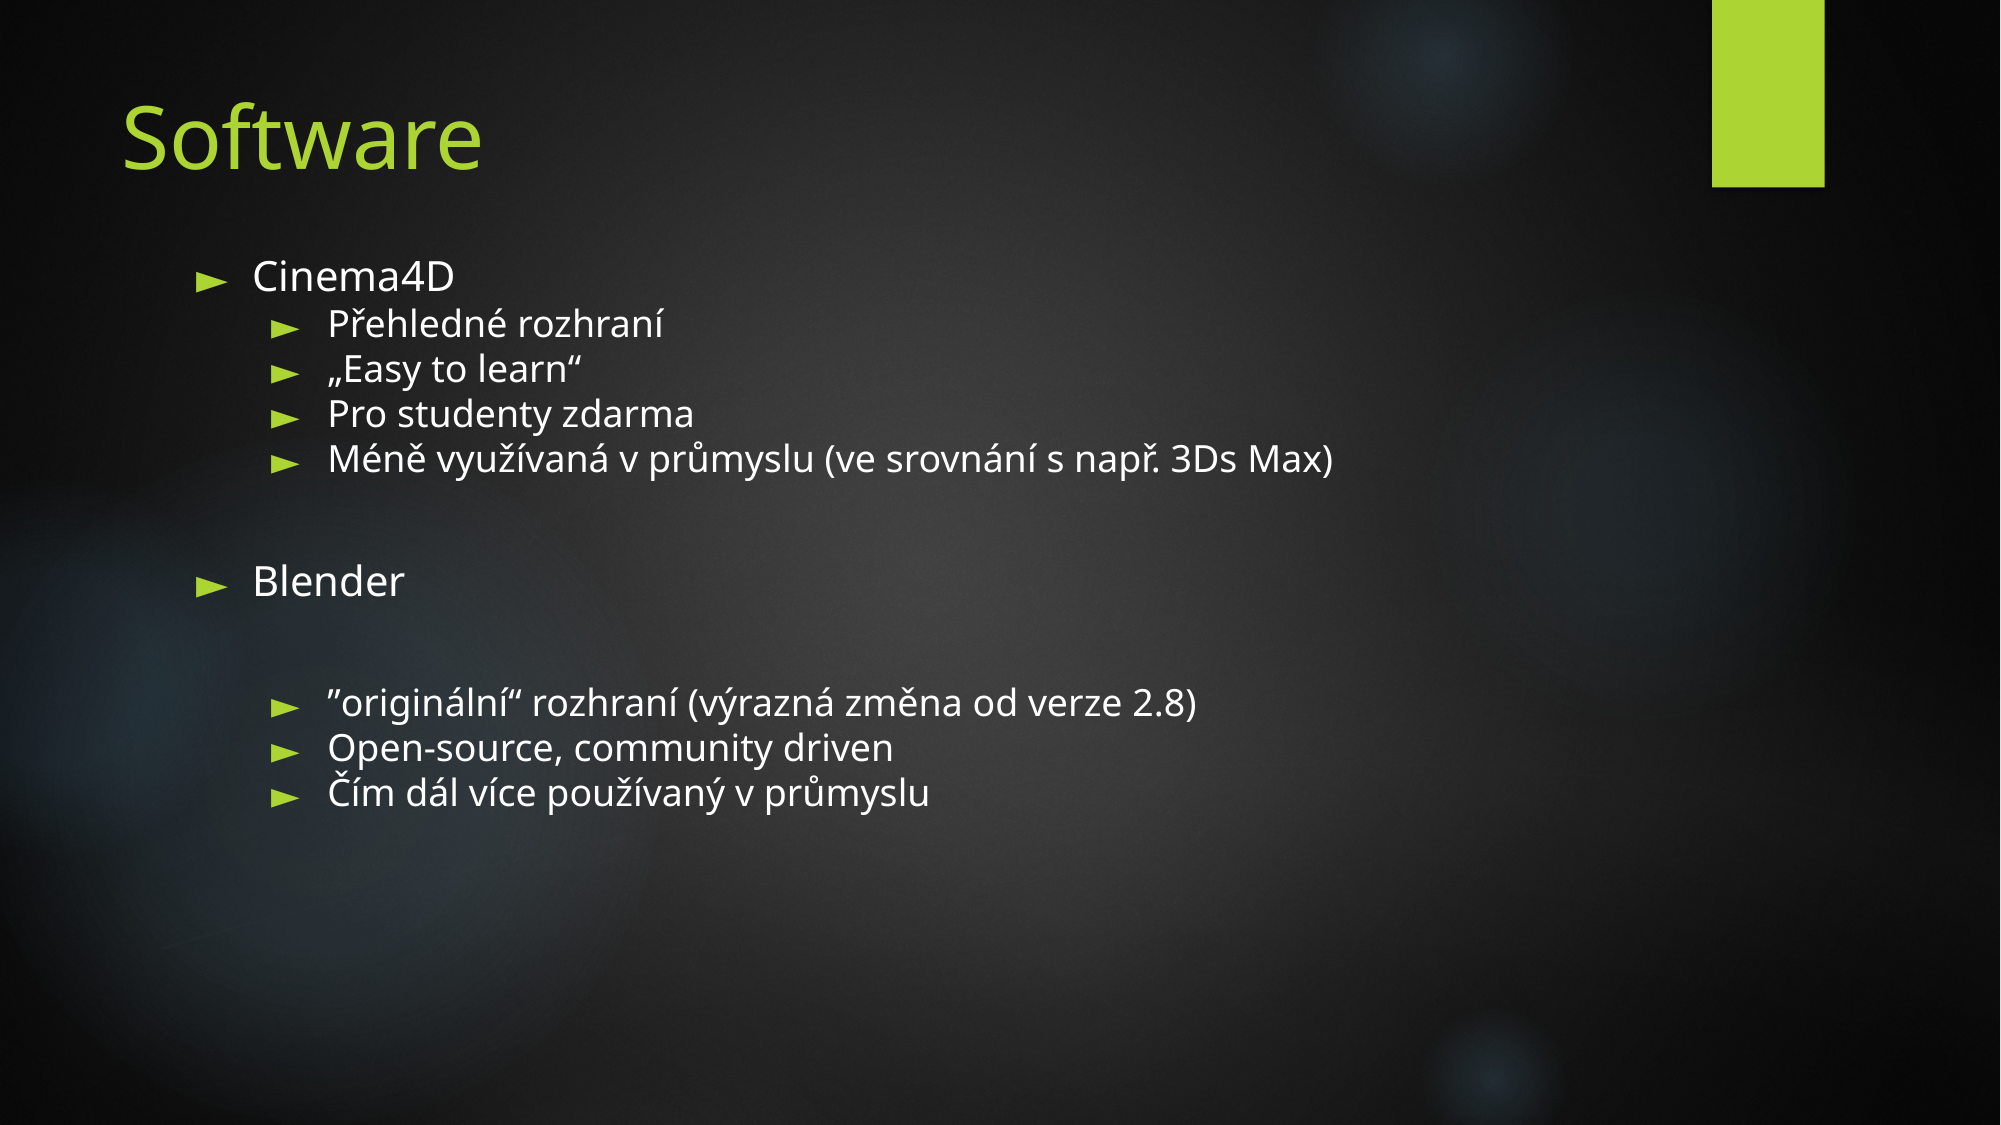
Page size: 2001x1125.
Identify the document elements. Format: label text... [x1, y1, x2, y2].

picture [0, 0, 2001, 1125]
title Software [106, 74, 1649, 186]
list Cinema4D Přehledné rozhraní „Easy to learn“ Pro studenty zdarma Méně využívaná v průmyslu (ve srovnání s např. 3Ds Max) Blender ”originální“ rozhraní (výrazná změna od verze 2.8) Open-source, community driven Čím dál více používaný v průmyslu [181, 242, 1649, 1090]
